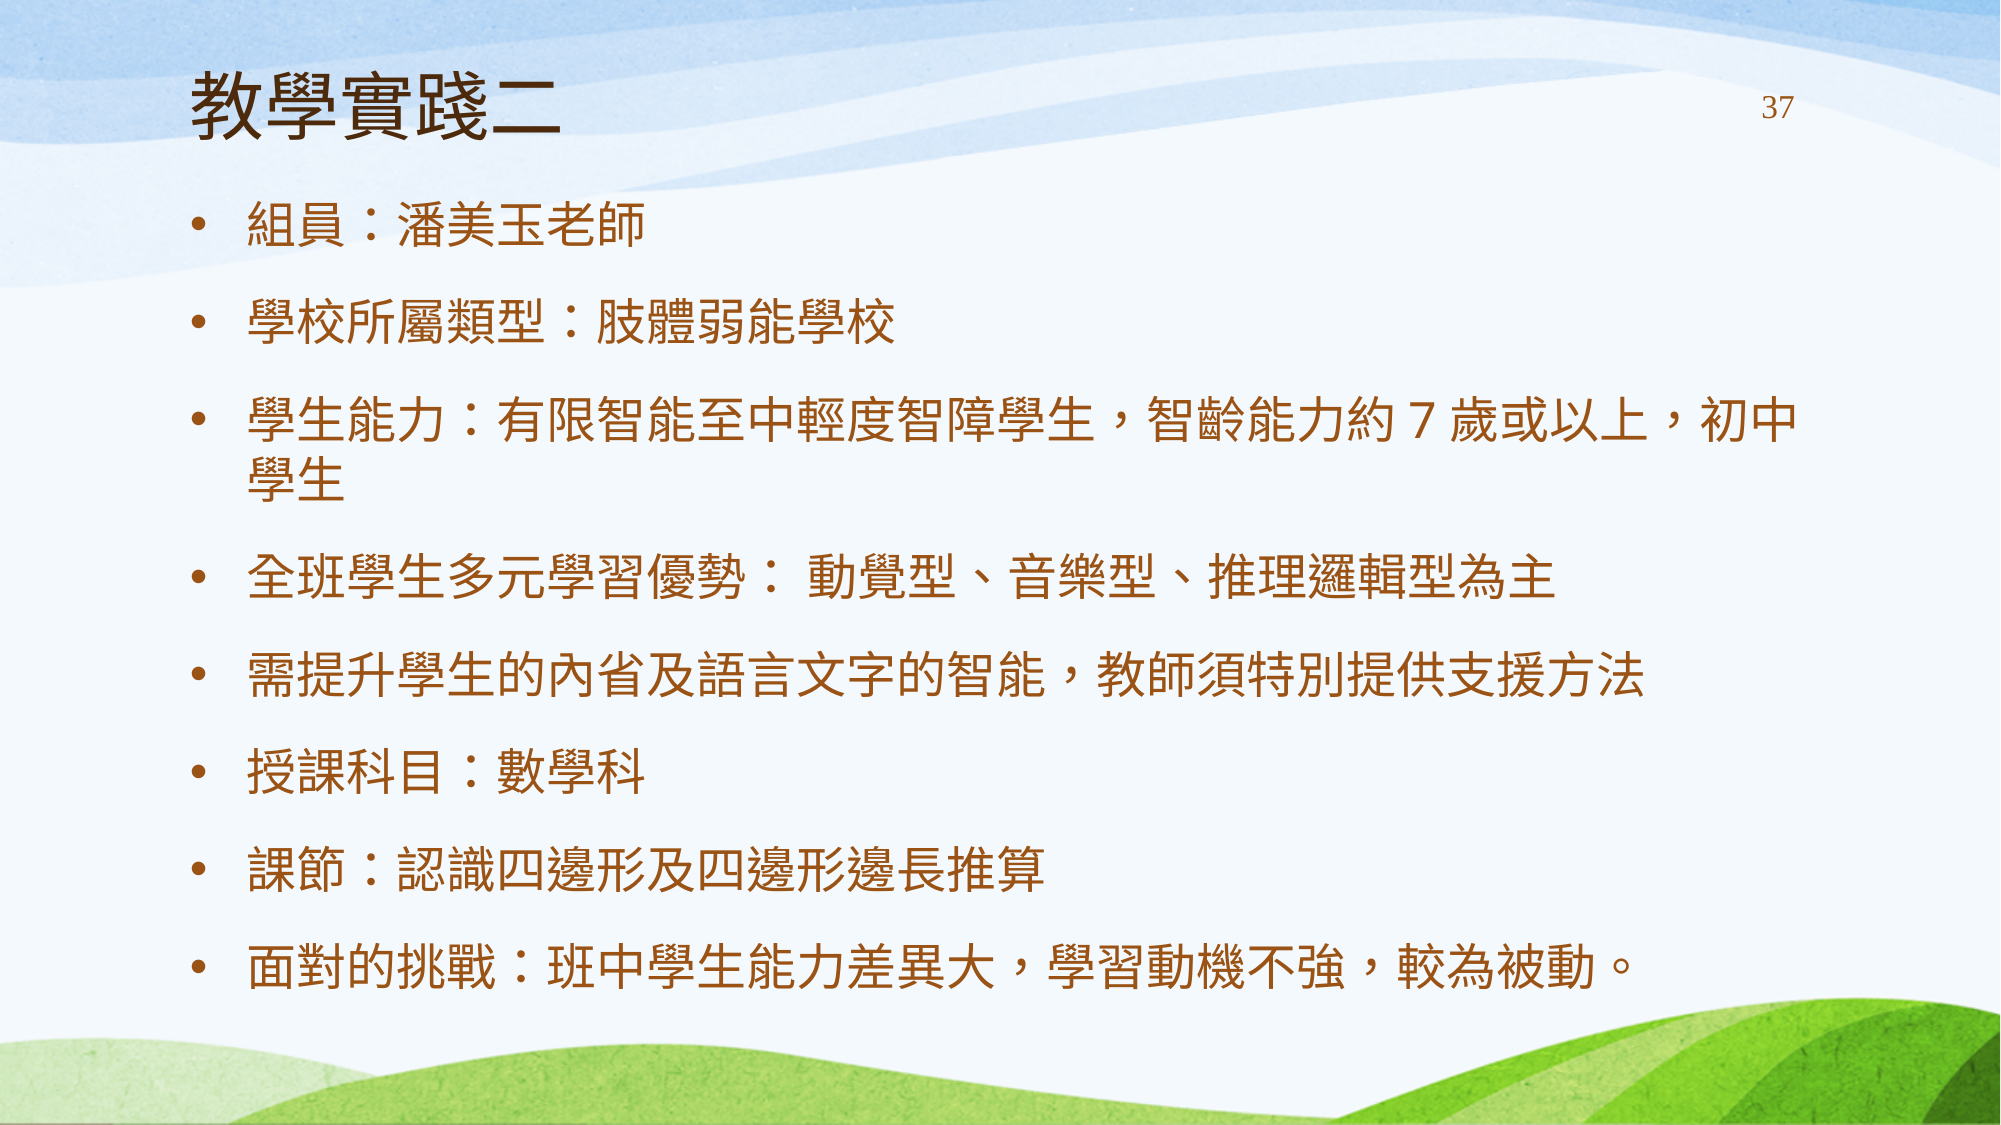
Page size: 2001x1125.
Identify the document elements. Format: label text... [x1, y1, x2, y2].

text_box 37 [1746, 78, 1846, 150]
picture [0, 0, 2001, 1125]
title 教學實踐二 [174, 50, 1825, 159]
list 組員：潘美玉老師 學校所屬類型：肢體弱能學校 學生能力：有限智能至中輕度智障學生，智齡能力約7歲或以上，初中學生 全班學生多元學習優勢： 動覺型、音樂型、推理邏輯型為主 需提升學生的內省及語言文字的智能，教師須特別提供支援方法 授課科目：數學科 課節：認識四邊形及四邊形邊長推算 面對的挑戰：班中學生能力差異大，學習動機不強，較為被動。 [174, 185, 1825, 1027]
